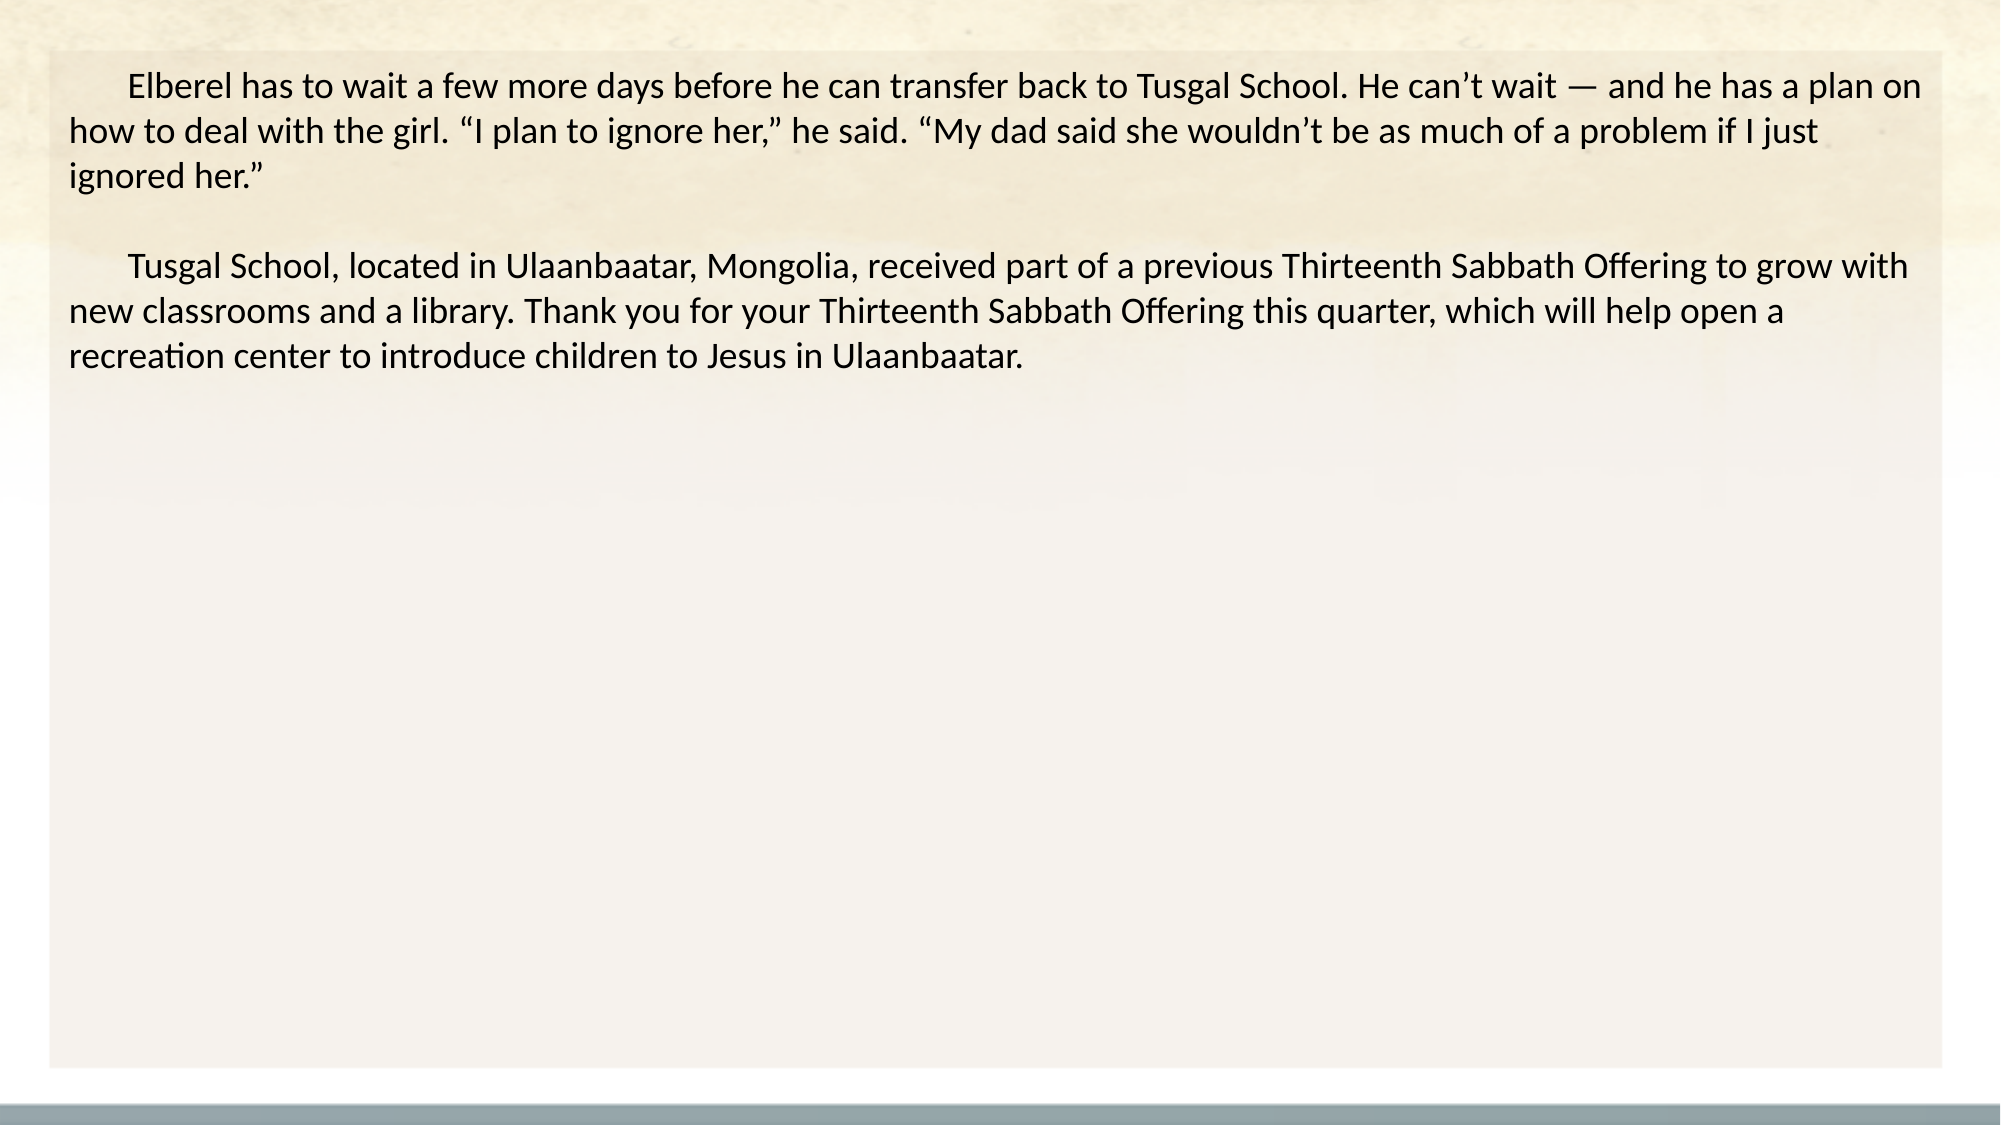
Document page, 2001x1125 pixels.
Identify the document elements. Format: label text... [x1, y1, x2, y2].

text_box Elberel has to wait a few more days before he can transfer back to Tusgal School. He can’t wait — and he has a plan on how to deal with the girl. “I plan to ignore her,” he said. “My dad said she wouldn’t be as much of a problem if I just ignored her.” Tusgal School, located in Ulaanbaatar, Mongolia, received part of a previous Thirteenth Sabbath Offering to grow with new classrooms and a library. Thank you for your Thirteenth Sabbath Offering this quarter, which will help open a recreation center to introduce children to Jesus in Ulaanbaatar. [54, 53, 1942, 384]
picture [0, 0, 2001, 1125]
